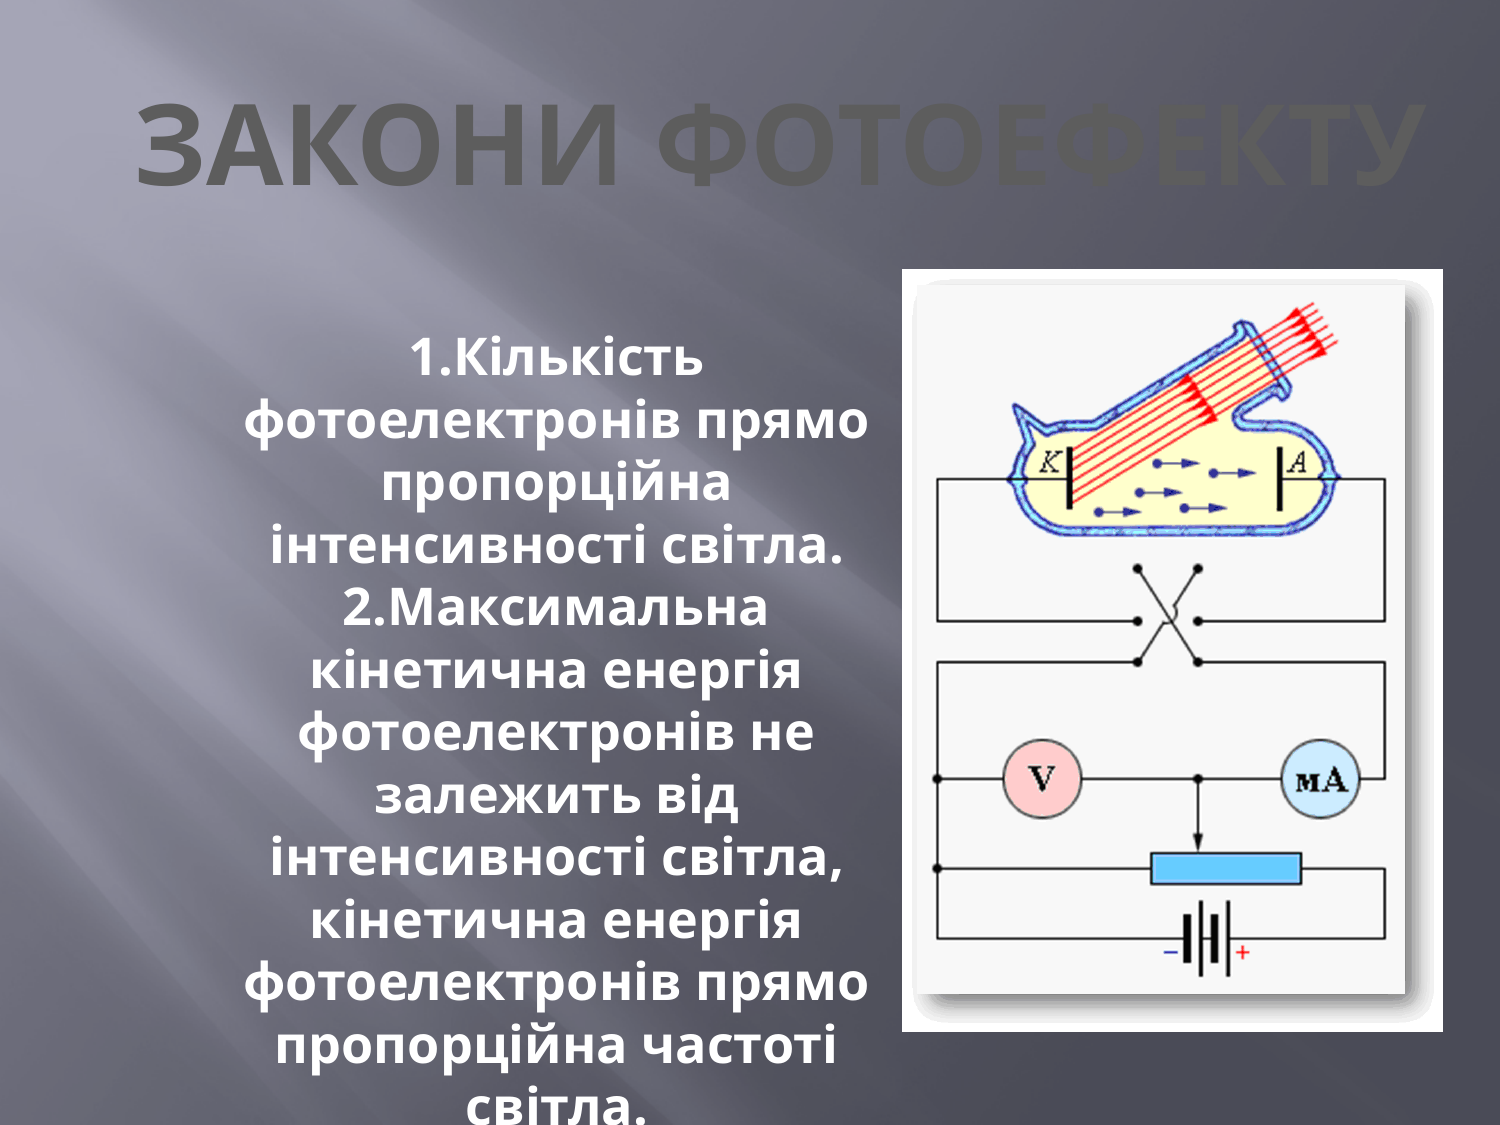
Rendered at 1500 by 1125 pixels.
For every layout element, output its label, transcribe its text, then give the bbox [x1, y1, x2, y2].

text_box 1.Кількість фотоелектронів прямо пропорційна інтенсивності світла. 2.Максимальна кінетична енергія фотоелектронів не залежить від інтенсивності світла, кінетична енергія фотоелектронів прямо пропорційна частоті світла. [222, 316, 891, 1125]
picture [902, 269, 1443, 1032]
title ЗАКОНИ ФОТОЕФЕКТУ [105, 46, 1456, 235]
